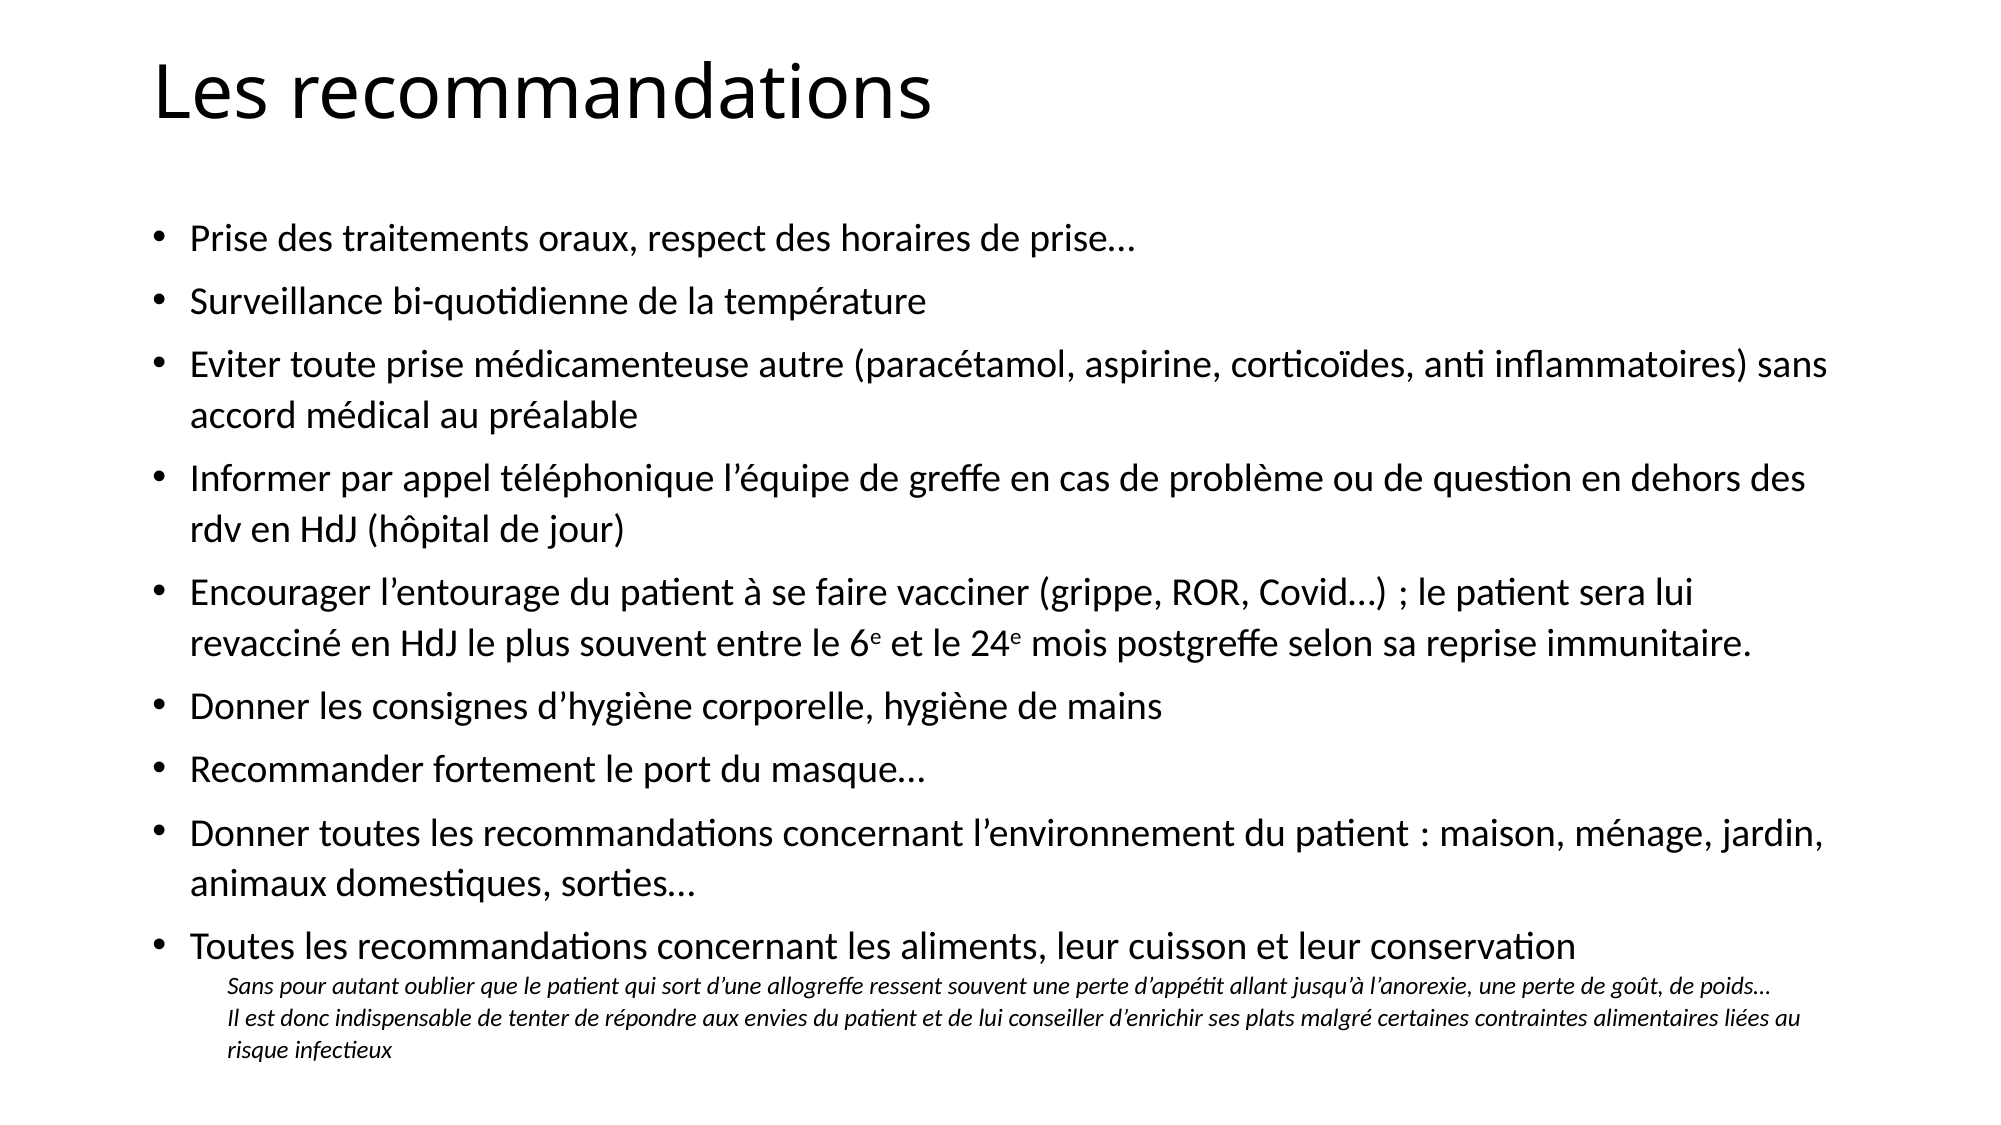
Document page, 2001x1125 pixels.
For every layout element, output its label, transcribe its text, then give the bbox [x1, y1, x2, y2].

title Les recommandations [137, 59, 1863, 129]
list Prise des traitements oraux, respect des horaires de prise… Surveillance bi-quotidienne de la température Eviter toute prise médicamenteuse autre (paracétamol, aspirine, corticoïdes, anti inflammatoires) sans accord médical au préalable Informer par appel téléphonique l’équipe de greffe en cas de problème ou de question en dehors des rdv en HdJ (hôpital de jour) Encourager l’entourage du patient à se faire vacciner (grippe, ROR, Covid…) ; le patient sera lui revacciné en HdJ le plus souvent entre le 6e et le 24e mois postgreffe selon sa reprise immunitaire. Donner les consignes d’hygiène corporelle, hygiène de mains Recommander fortement le port du masque… Donner toutes les recommandations concernant l’environnement du patient : maison, ménage, jardin, animaux domestiques, sorties… Toutes les recommandations concernant les aliments, leur cuisson et leur conservation Sans pour autant oublier que le patient qui sort d’une allogreffe ressent souvent une perte d’appétit allant jusqu’à l’anorexie, une perte de goût, de poids… Il est donc indispensable de tenter de répondre aux envies du patient et de lui conseiller d’enrichir ses plats malgré certaines contraintes alimentaires liées au risque infectieux [137, 201, 1863, 1100]
